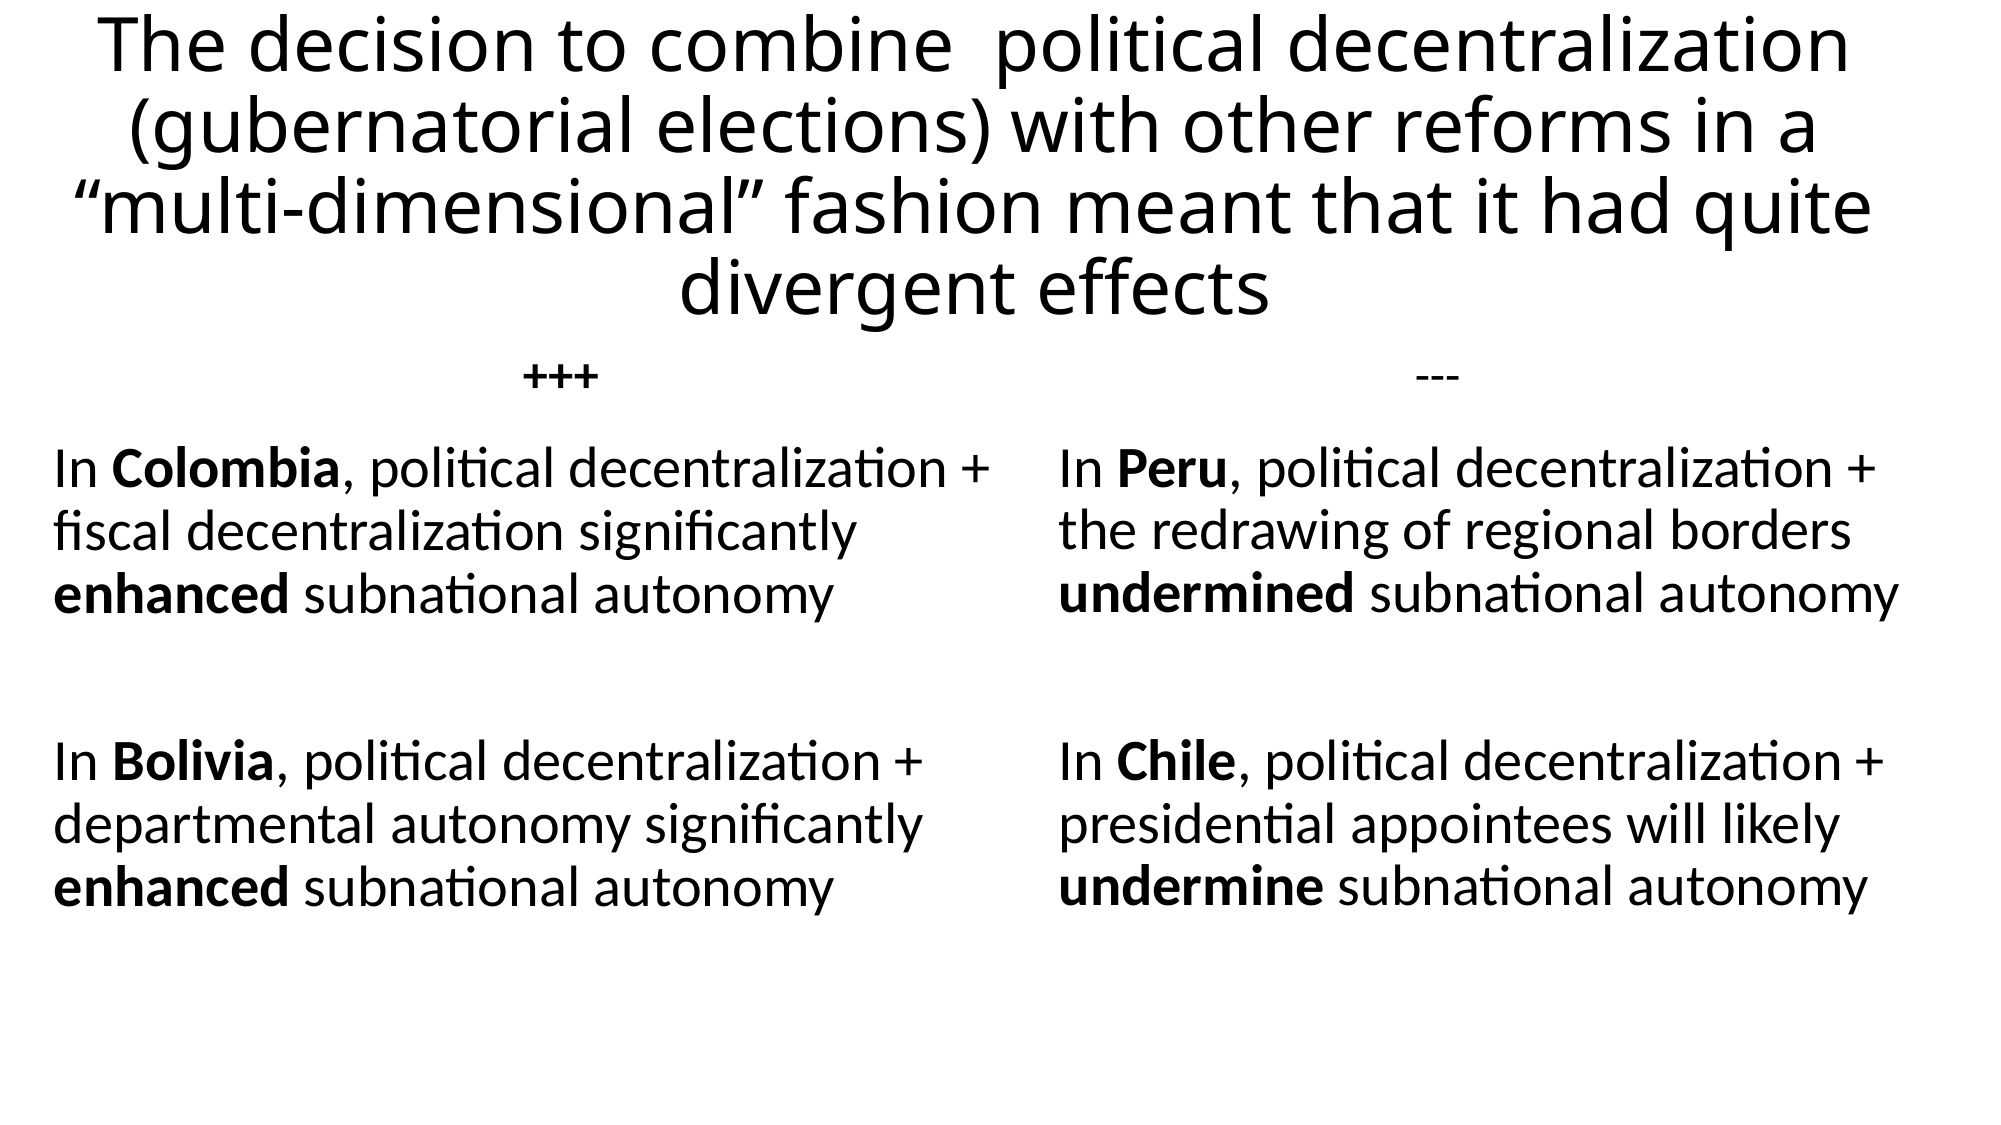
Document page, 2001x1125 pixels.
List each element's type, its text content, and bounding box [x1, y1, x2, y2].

list In Colombia, political decentralization + fiscal decentralization significantly enhanced subnational autonomy In Bolivia, political decentralization + departmental autonomy significantly enhanced subnational autonomy [39, 429, 1013, 1016]
list +++ [137, 275, 984, 411]
title The decision to combine political decentralization (gubernatorial elections) with other reforms in a “multi-dimensional” fashion meant that it had quite divergent effects [22, 59, 1928, 278]
list --- [1012, 275, 1863, 411]
list In Peru, political decentralization + the redrawing of regional borders undermined subnational autonomy In Chile, political decentralization + presidential appointees will likely undermine subnational autonomy [1043, 429, 1928, 1066]
